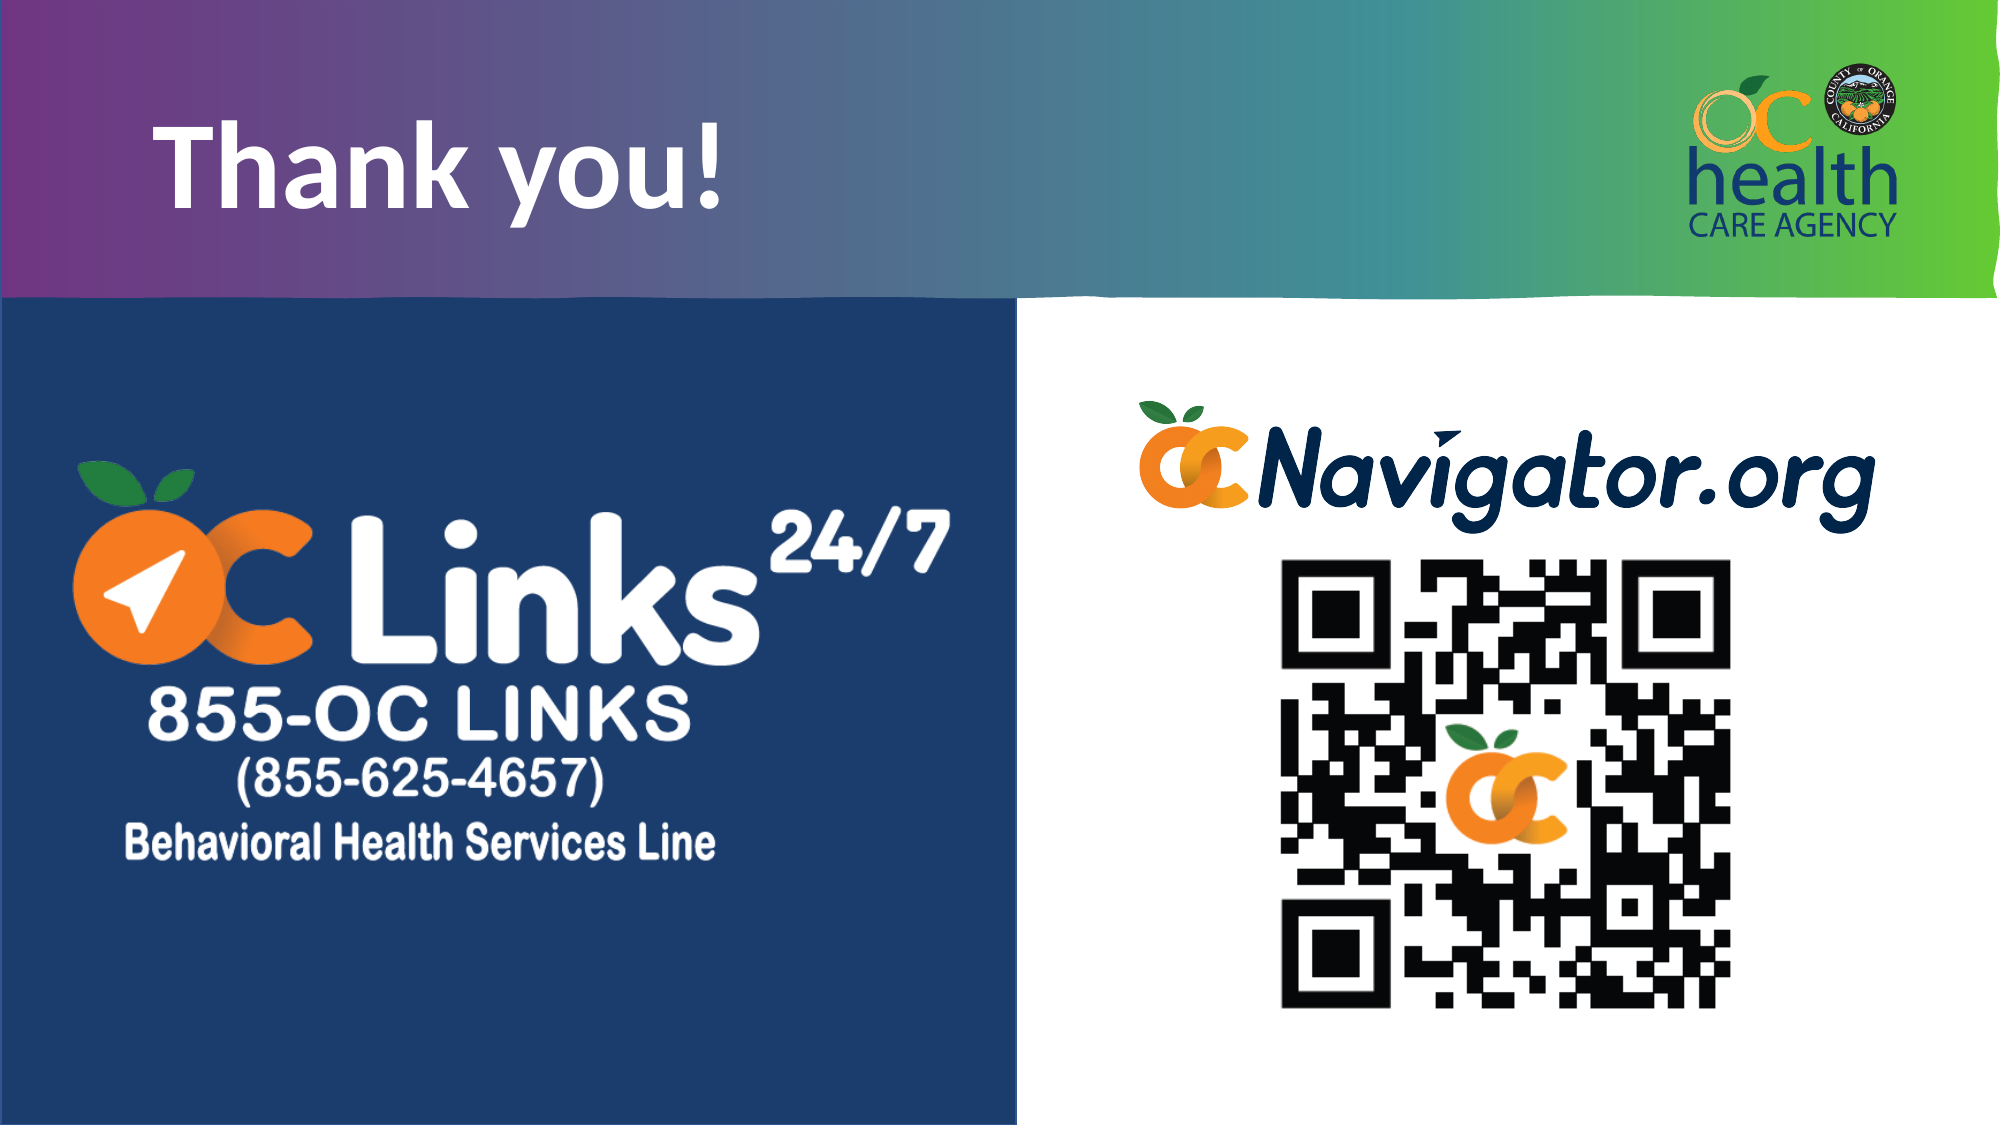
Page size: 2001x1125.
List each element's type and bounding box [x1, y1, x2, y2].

picture [1, 0, 2000, 300]
text_box [0, 0, 1017, 1125]
picture [52, 436, 964, 893]
picture [1107, 392, 1910, 1033]
